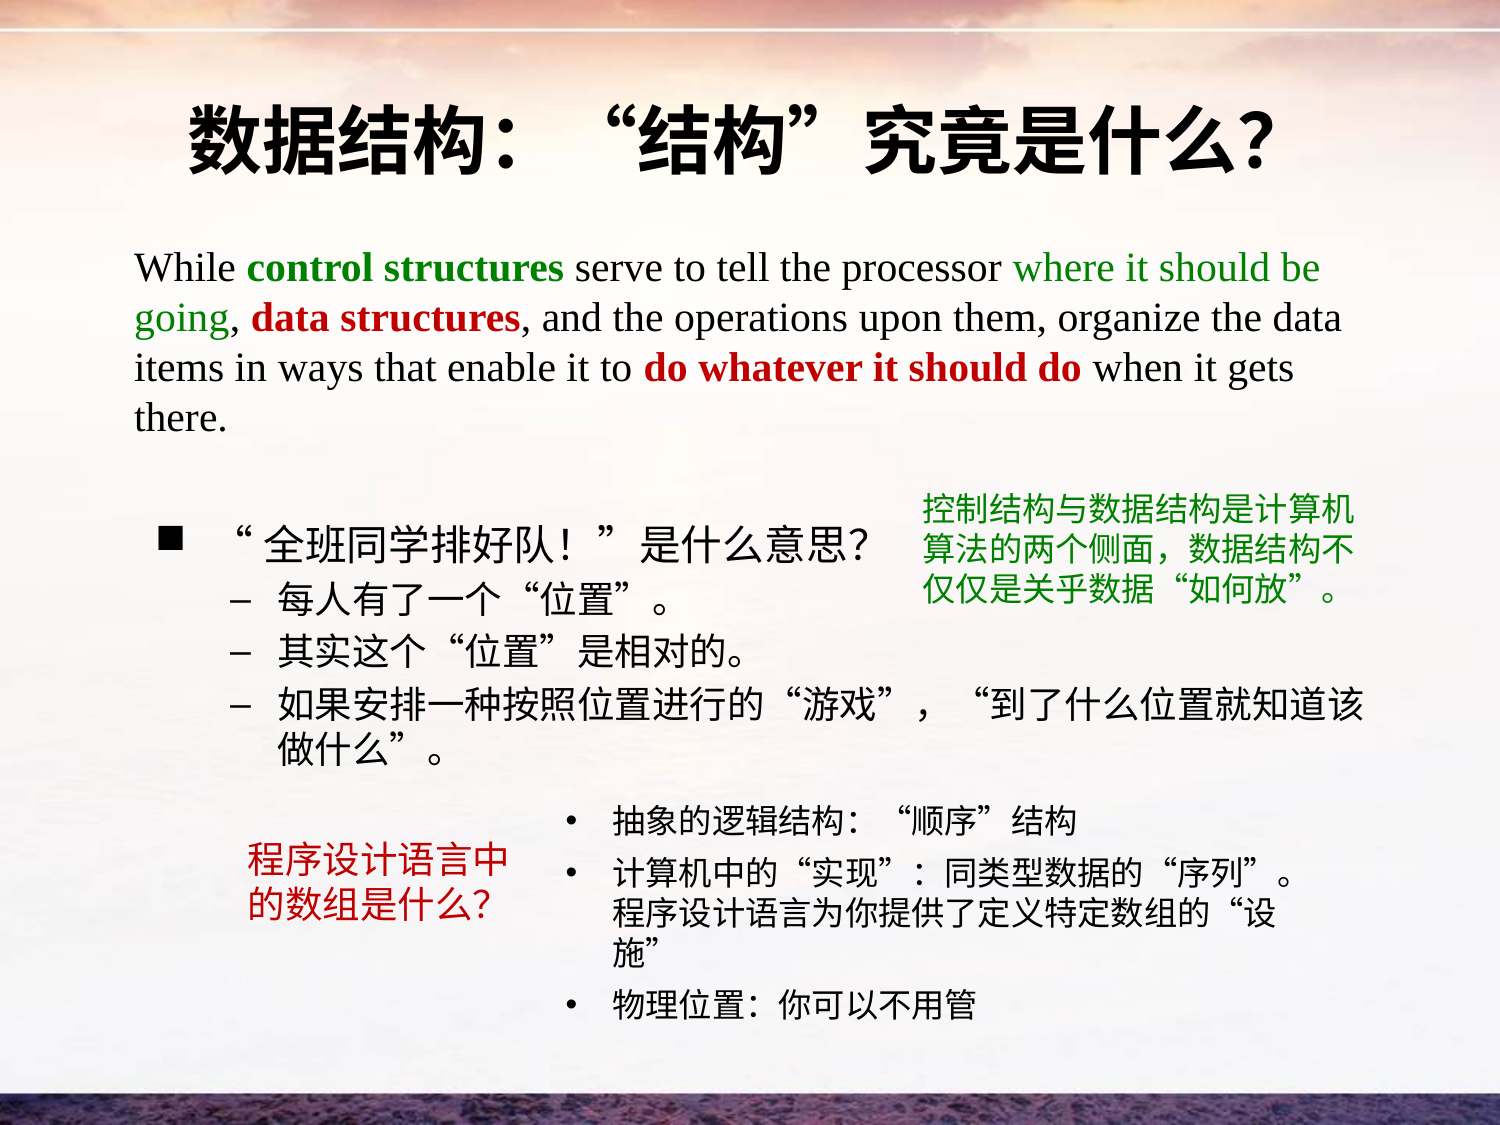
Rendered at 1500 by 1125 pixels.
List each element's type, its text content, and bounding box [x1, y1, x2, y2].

list “全班同学排好队！”是什么意思？ 每人有了一个“位置”。 其实这个“位置”是相对的。 如果安排一种按照位置进行的“游戏”，“到了什么位置就知道该做什么”。 [140, 510, 1381, 799]
text_box 程序设计语言中的数组是什么？ [233, 828, 550, 934]
text_box 控制结构与数据结构是计算机算法的两个侧面，数据结构不仅仅是关乎数据“如何放”。 [908, 481, 1381, 616]
text_box 抽象的逻辑结构：“顺序”结构 计算机中的“实现”：同类型数据的“序列”。程序设计语言为你提供了定义特定数组的“设施” 物理位置：你可以不用管 [550, 792, 1341, 1032]
picture [0, 0, 1500, 1125]
title 数据结构：“结构”究竟是什么？ [75, 45, 1425, 233]
text_box While control structures serve to tell the processor where it should be going, data structures, and the operations upon them, organize the data items in ways that enable it to do whatever it should do when it gets there. [119, 232, 1381, 448]
